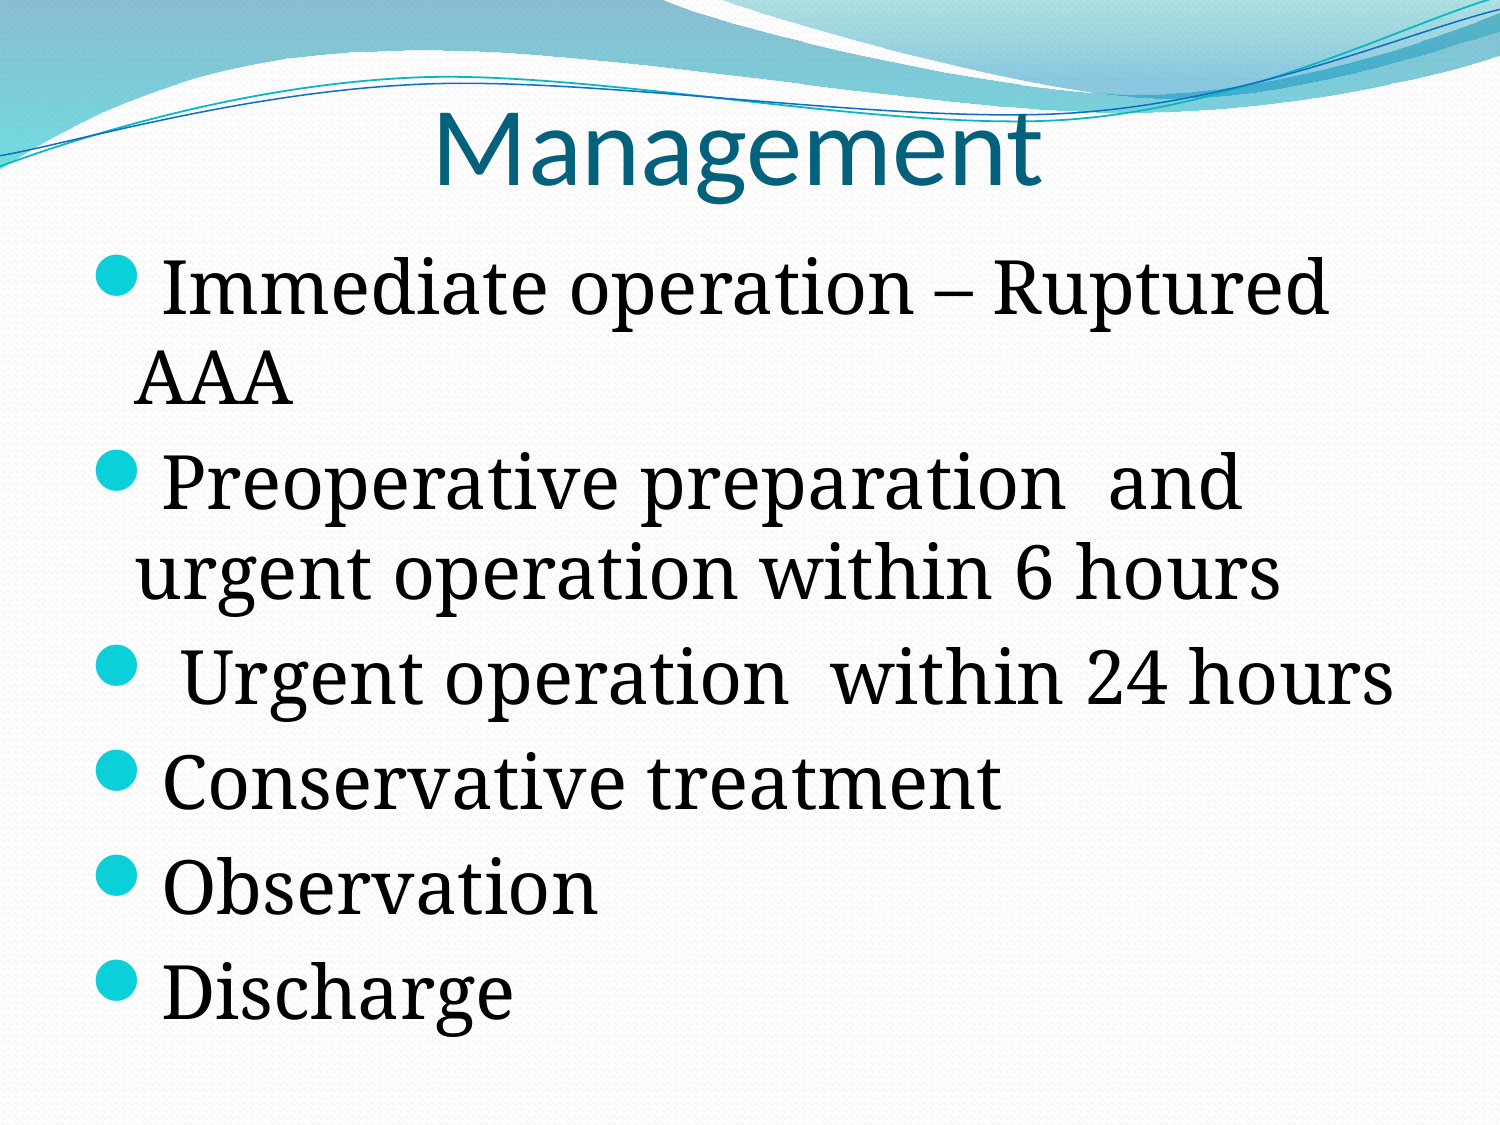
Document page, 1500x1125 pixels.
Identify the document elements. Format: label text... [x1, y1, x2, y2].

list Immediate operation – Ruptured AAA Preoperative preparation and urgent operation within 6 hours Urgent operation within 24 hours Conservative treatment Observation Discharge [75, 231, 1425, 1038]
title Management [75, 42, 1425, 209]
